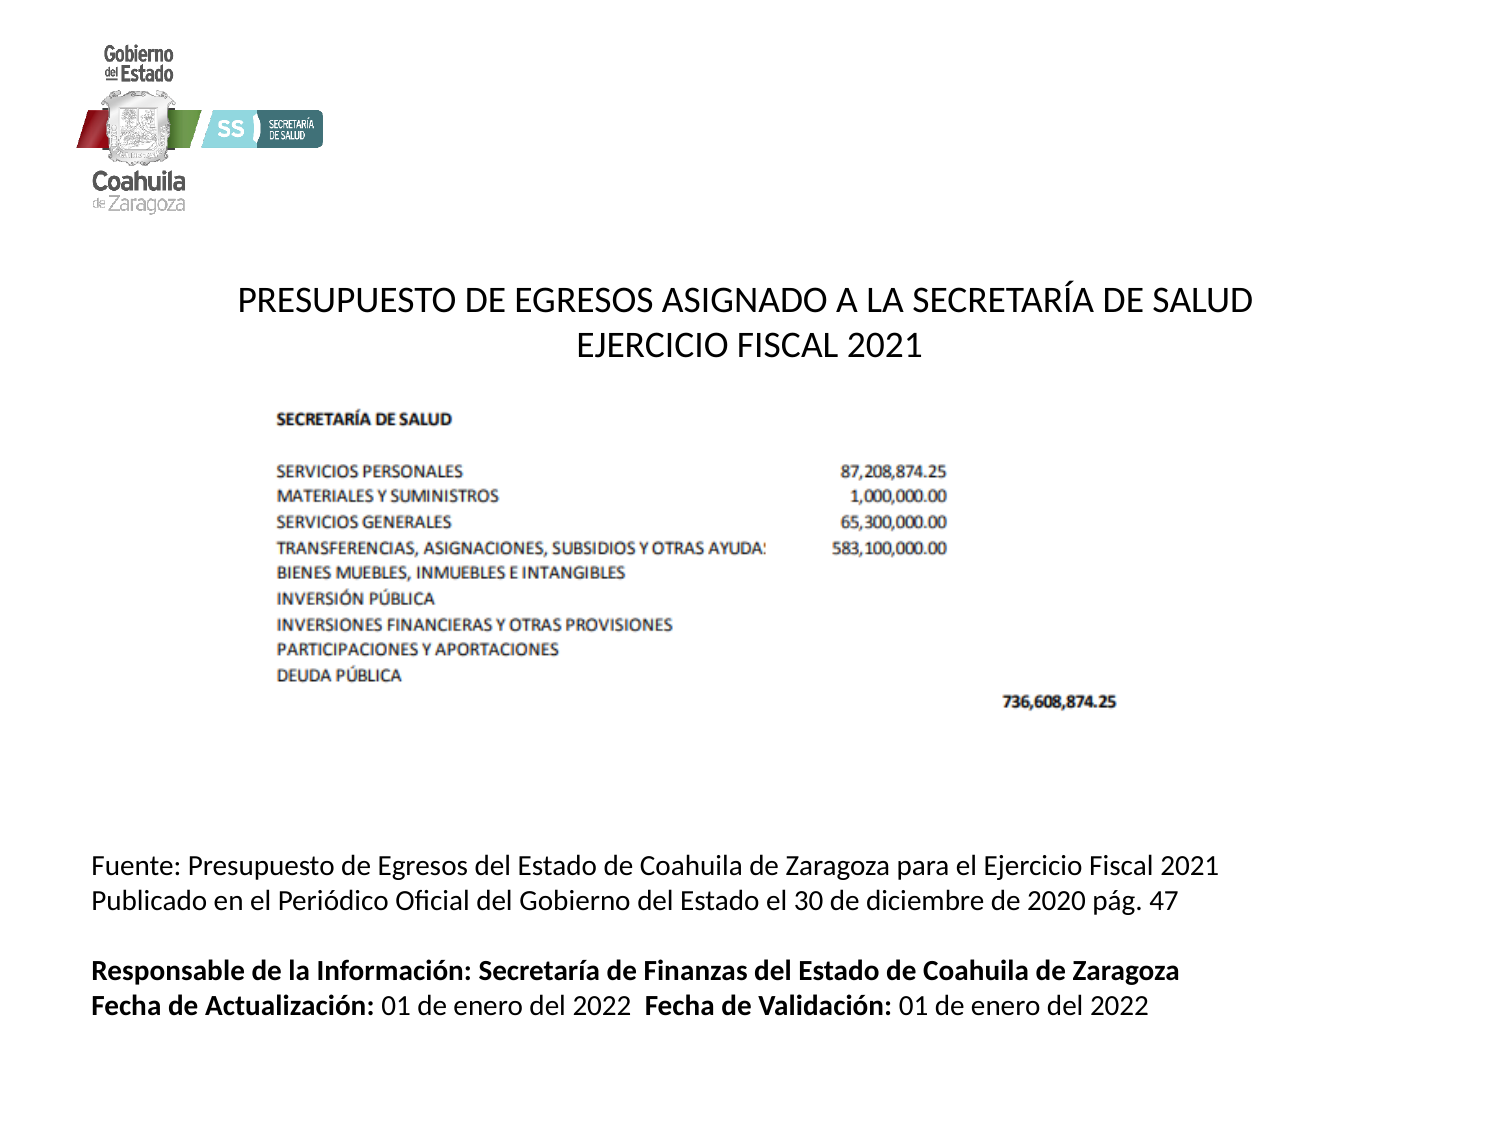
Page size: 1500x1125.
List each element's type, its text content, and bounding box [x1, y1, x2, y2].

text_box Fuente: Presupuesto de Egresos del Estado de Coahuila de Zaragoza para el Ejercicio Fiscal 2021 Publicado en el Periódico Oficial del Gobierno del Estado el 30 de diciembre de 2020 pág. 47 Responsable de la Información: Secretaría de Finanzas del Estado de Coahuila de Zaragoza Fecha de Actualización: 01 de enero del 2022 Fecha de Validación: 01 de enero del 2022 [76, 839, 1401, 1029]
picture [208, 384, 1292, 741]
picture [74, 42, 326, 219]
text_box PRESUPUESTO DE EGRESOS ASIGNADO A LA SECRETARÍA DE SALUD EJERCICIO FISCAL 2021 [135, 267, 1365, 372]
